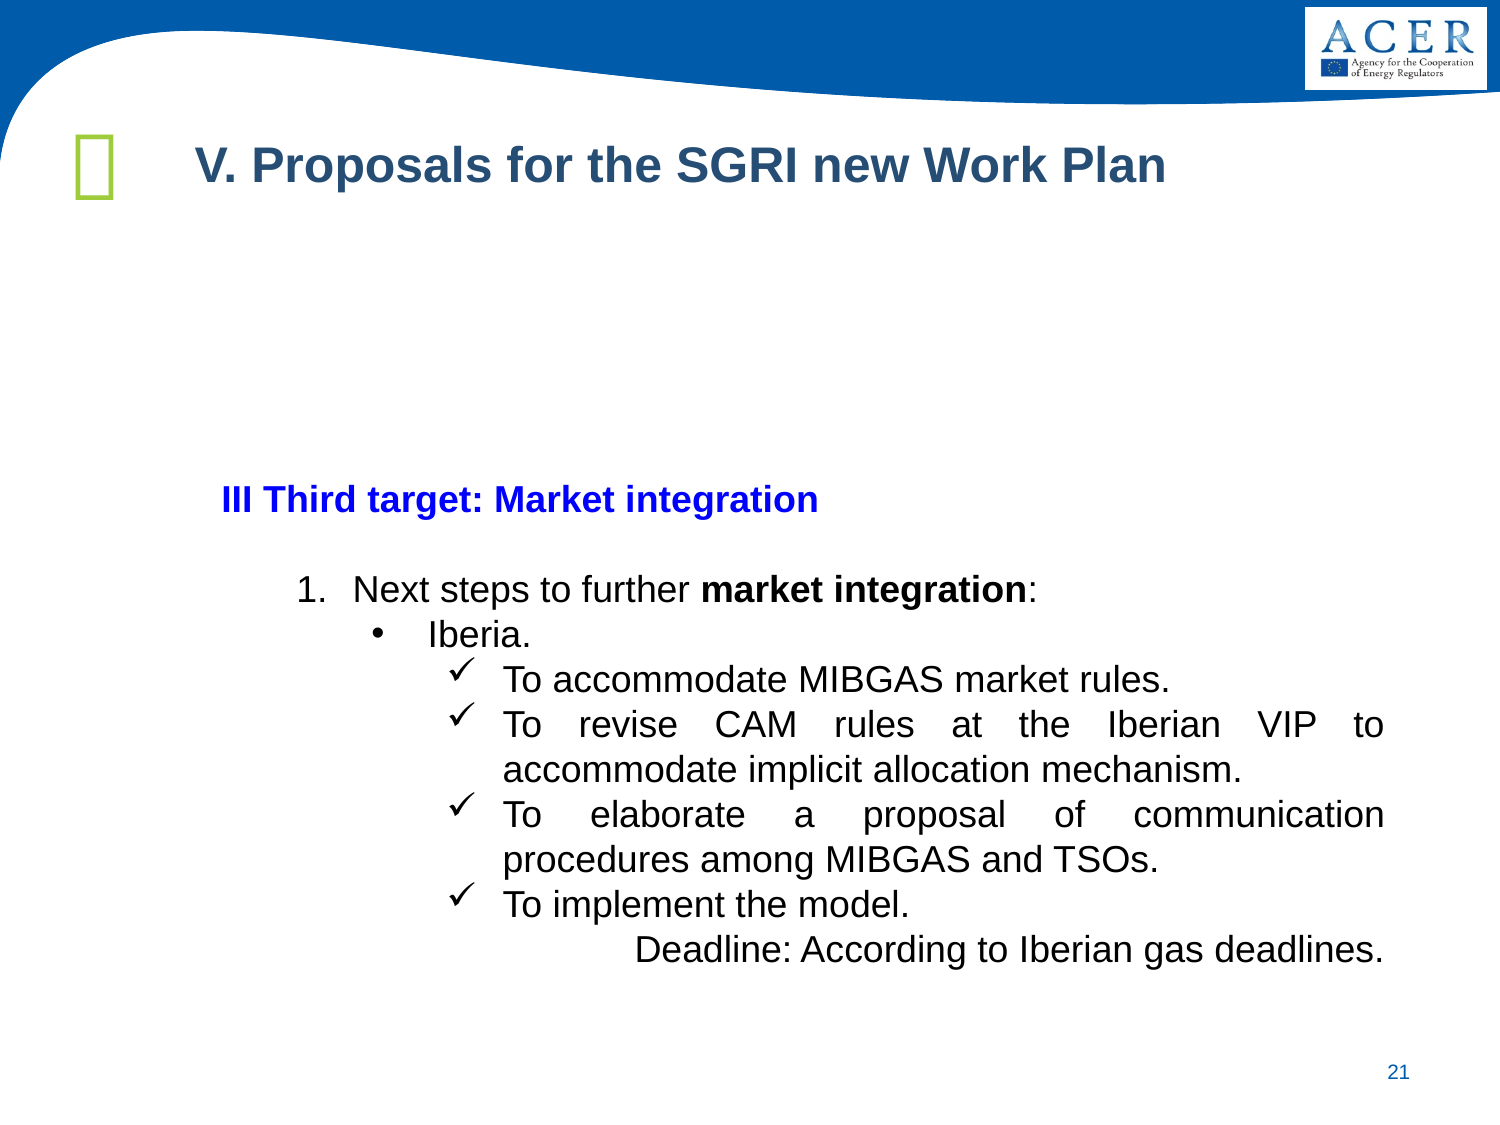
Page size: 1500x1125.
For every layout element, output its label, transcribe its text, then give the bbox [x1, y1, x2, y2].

text_box III Third target: Market integration Next steps to further market integration: Iberia. To accommodate MIBGAS market rules. To revise CAM rules at the Iberian VIP to accommodate implicit allocation mechanism. To elaborate a proposal of communication procedures among MIBGAS and TSOs. To implement the model. Deadline: According to Iberian gas deadlines. [206, 467, 1400, 1125]
picture [1305, 7, 1487, 90]
text_box V. Proposals for the SGRI new Work Plan [179, 125, 1197, 261]
